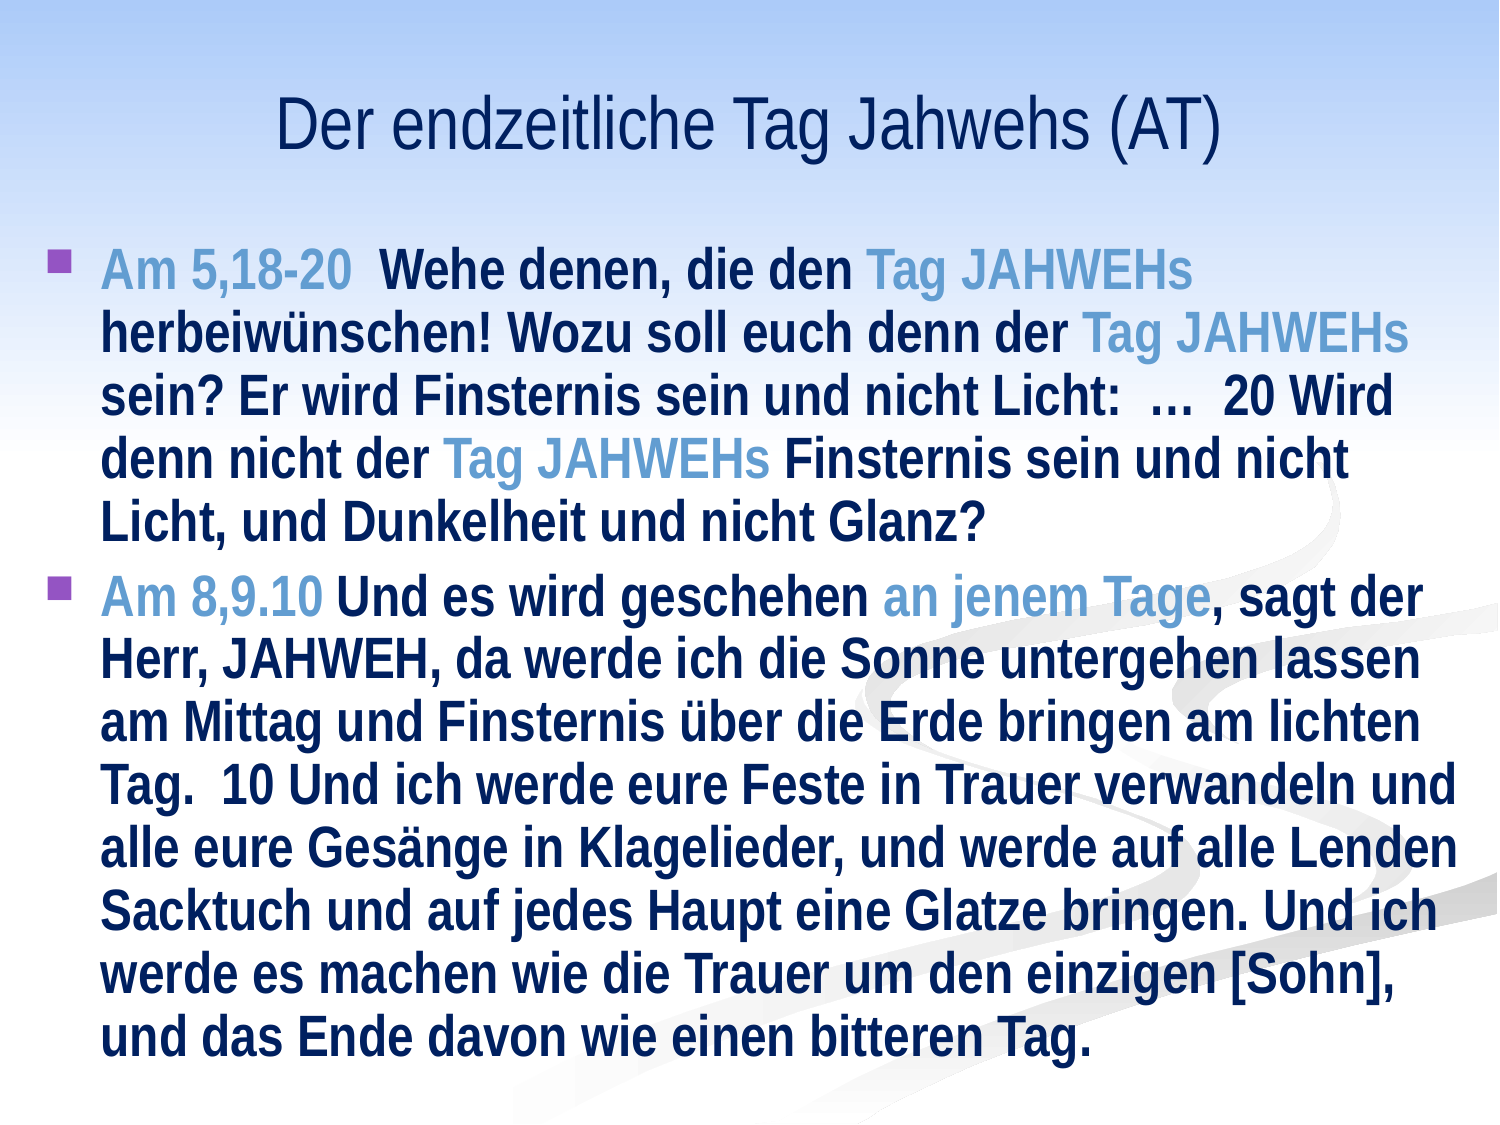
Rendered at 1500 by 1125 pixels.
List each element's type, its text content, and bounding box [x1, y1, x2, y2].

title Der endzeitliche Tag Jahwehs (AT) [29, 30, 1471, 209]
list Am 5,18-20 Wehe denen, die den Tag JAHWEHs herbeiwünschen! Wozu soll euch denn der Tag JAHWEHs sein? Er wird Finsternis sein und nicht Licht: … 20 Wird denn nicht der Tag JAHWEHs Finsternis sein und nicht Licht, und Dunkelheit und nicht Glanz? Am 8,9.10 Und es wird geschehen an jenem Tage, sagt der Herr, JAHWEH, da werde ich die Sonne untergehen lassen am Mittag und Finsternis über die Erde bringen am lichten Tag. 10 Und ich werde eure Feste in Trauer verwandeln und alle eure Gesänge in Klagelieder, und werde auf alle Lenden Sacktuch und auf jedes Haupt eine Glatze bringen. Und ich werde es machen wie die Trauer um den einzigen [Sohn], und das Ende davon wie einen bitteren Tag. [29, 231, 1500, 1125]
